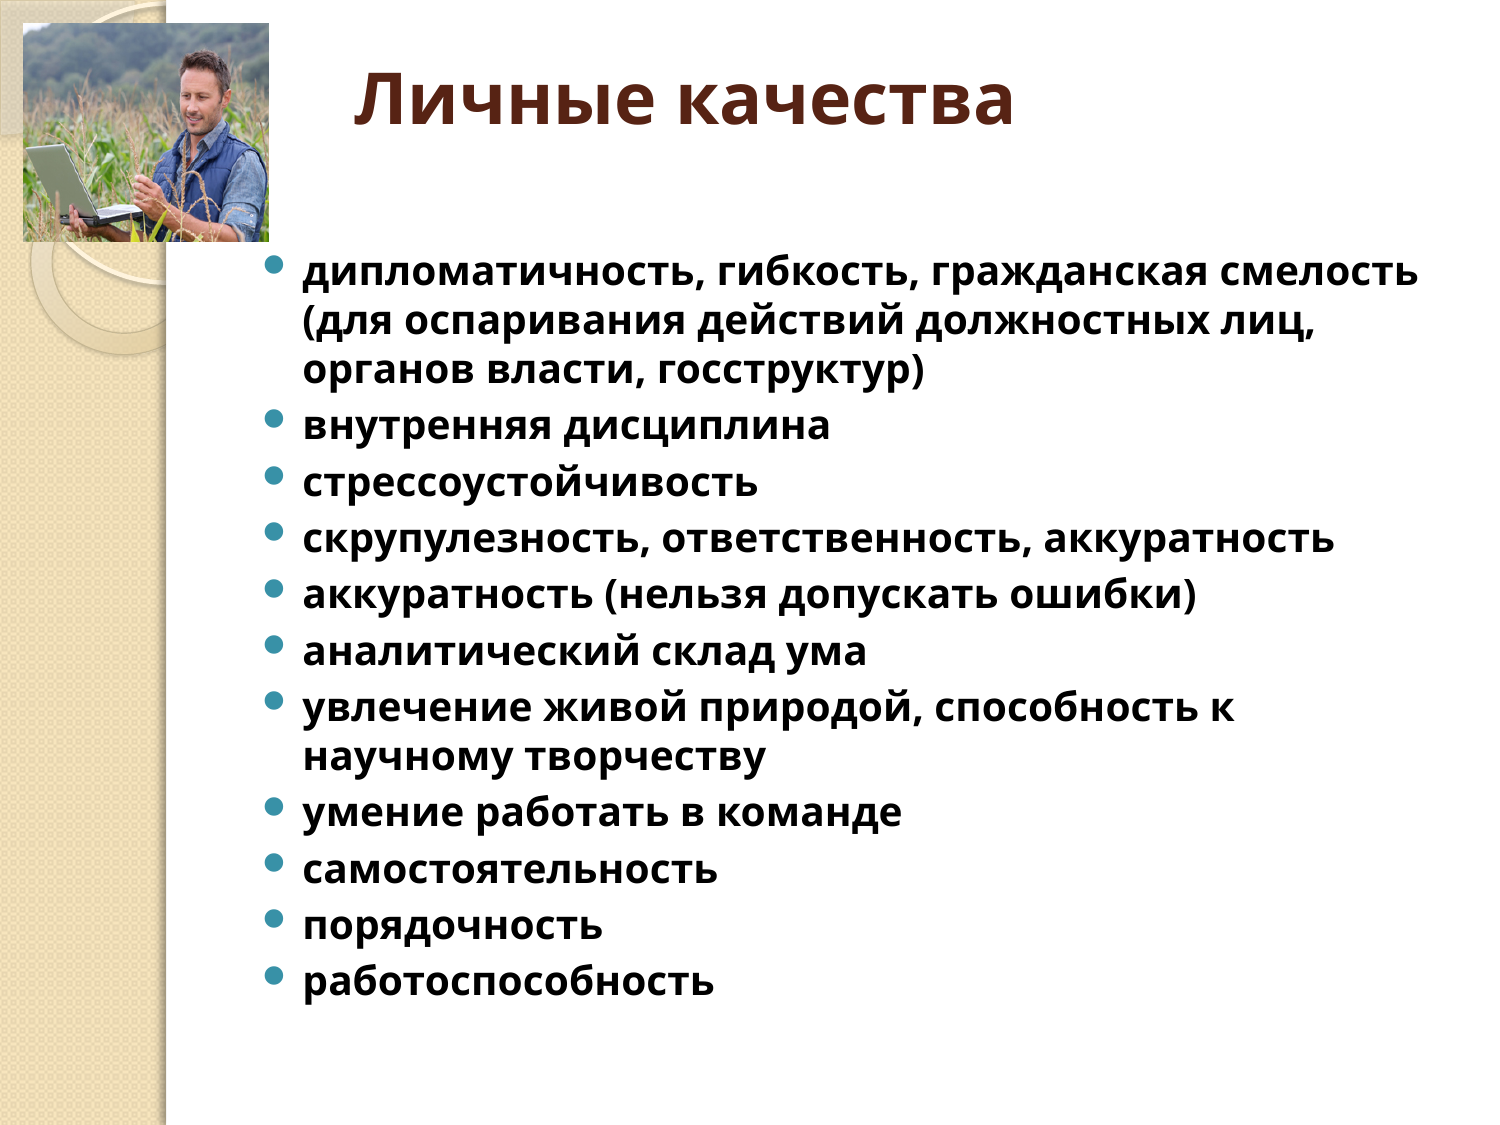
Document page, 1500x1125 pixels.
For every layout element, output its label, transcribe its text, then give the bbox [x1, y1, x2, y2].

picture [23, 23, 269, 242]
list дипломатичность, гибкость, гражданская смелость (для оспаривания действий должностных лиц, органов власти, госструктур) внутренняя дисциплина стрессоустойчивость скрупулезность, ответственность, аккуратность аккуратность (нельзя допускать ошибки) аналитический склад ума увлечение живой природой, способность к научному творчеству умение работать в команде самостоятельность порядочность работоспособность [235, 237, 1466, 1025]
title Личные качества [339, 45, 1466, 233]
